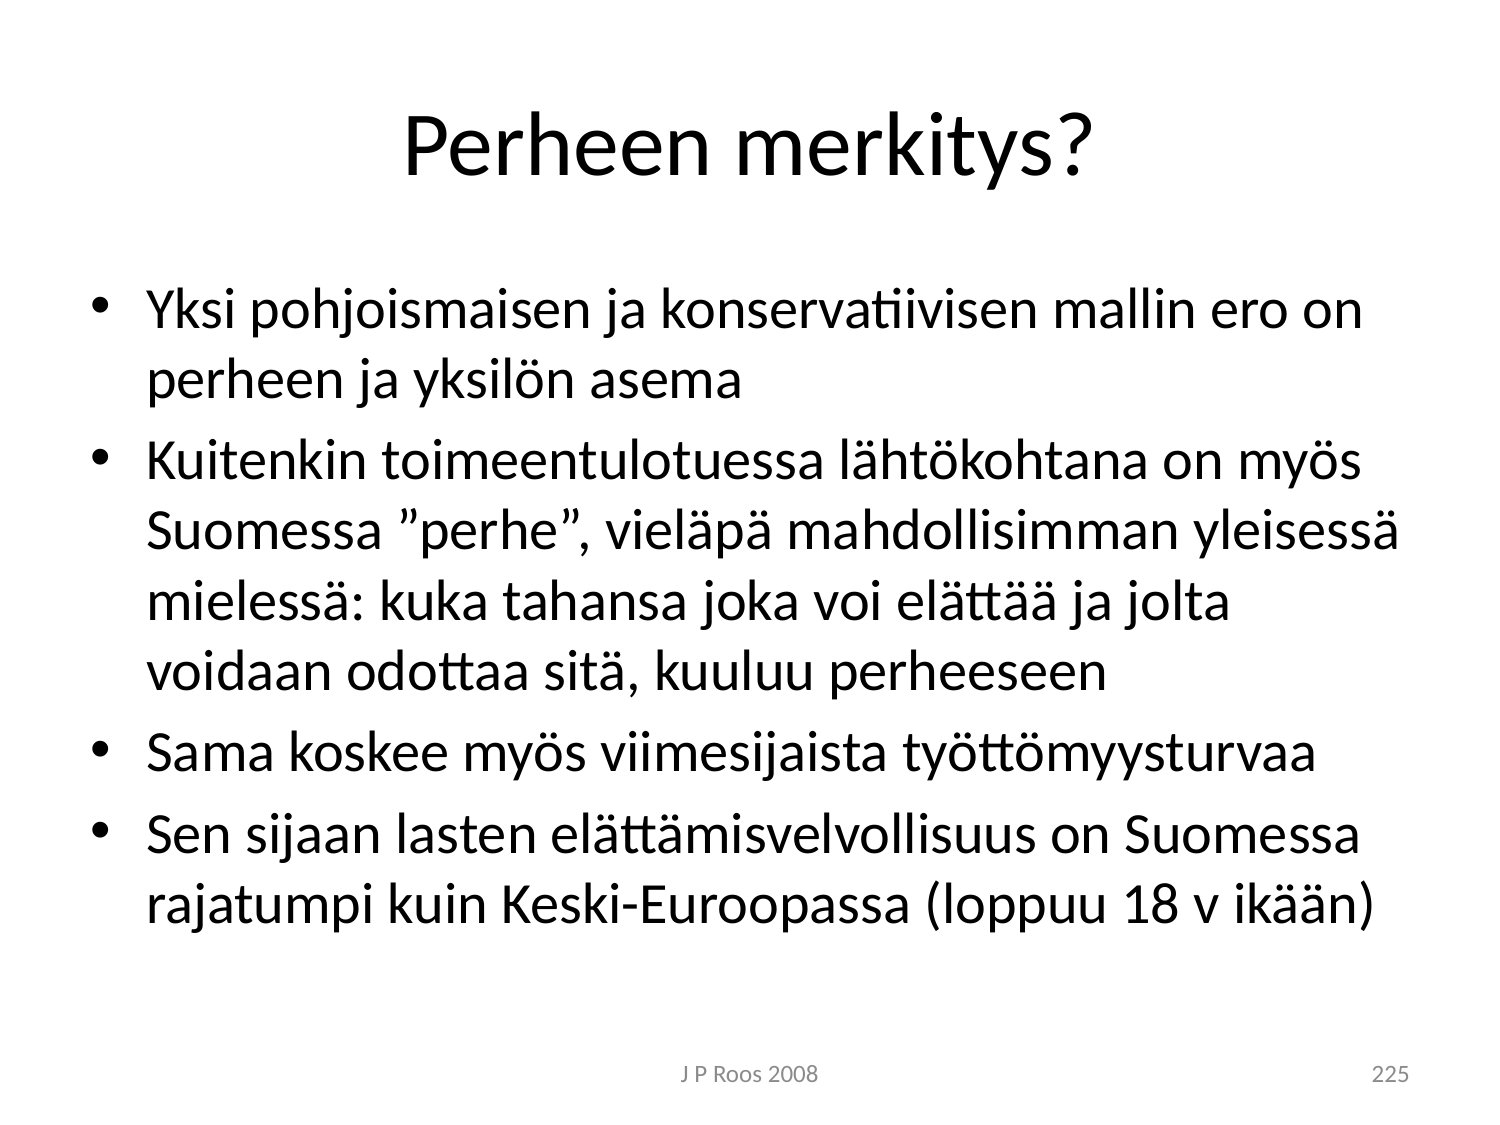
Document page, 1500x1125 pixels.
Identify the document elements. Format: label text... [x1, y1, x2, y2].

list Yksi pohjoismaisen ja konservatiivisen mallin ero on perheen ja yksilön asema Kuitenkin toimeentulotuessa lähtökohtana on myös Suomessa ”perhe”, vieläpä mahdollisimman yleisessä mielessä: kuka tahansa joka voi elättää ja jolta voidaan odottaa sitä, kuuluu perheeseen Sama koskee myös viimesijaista työttömyysturvaa Sen sijaan lasten elättämisvelvollisuus on Suomessa rajatumpi kuin Keski-Euroopassa (loppuu 18 v ikään) [74, 262, 1426, 1006]
footer J P Roos 2008 [512, 1042, 988, 1103]
slide_number 225 [1074, 1042, 1425, 1103]
title Perheen merkitys? [74, 44, 1426, 233]
